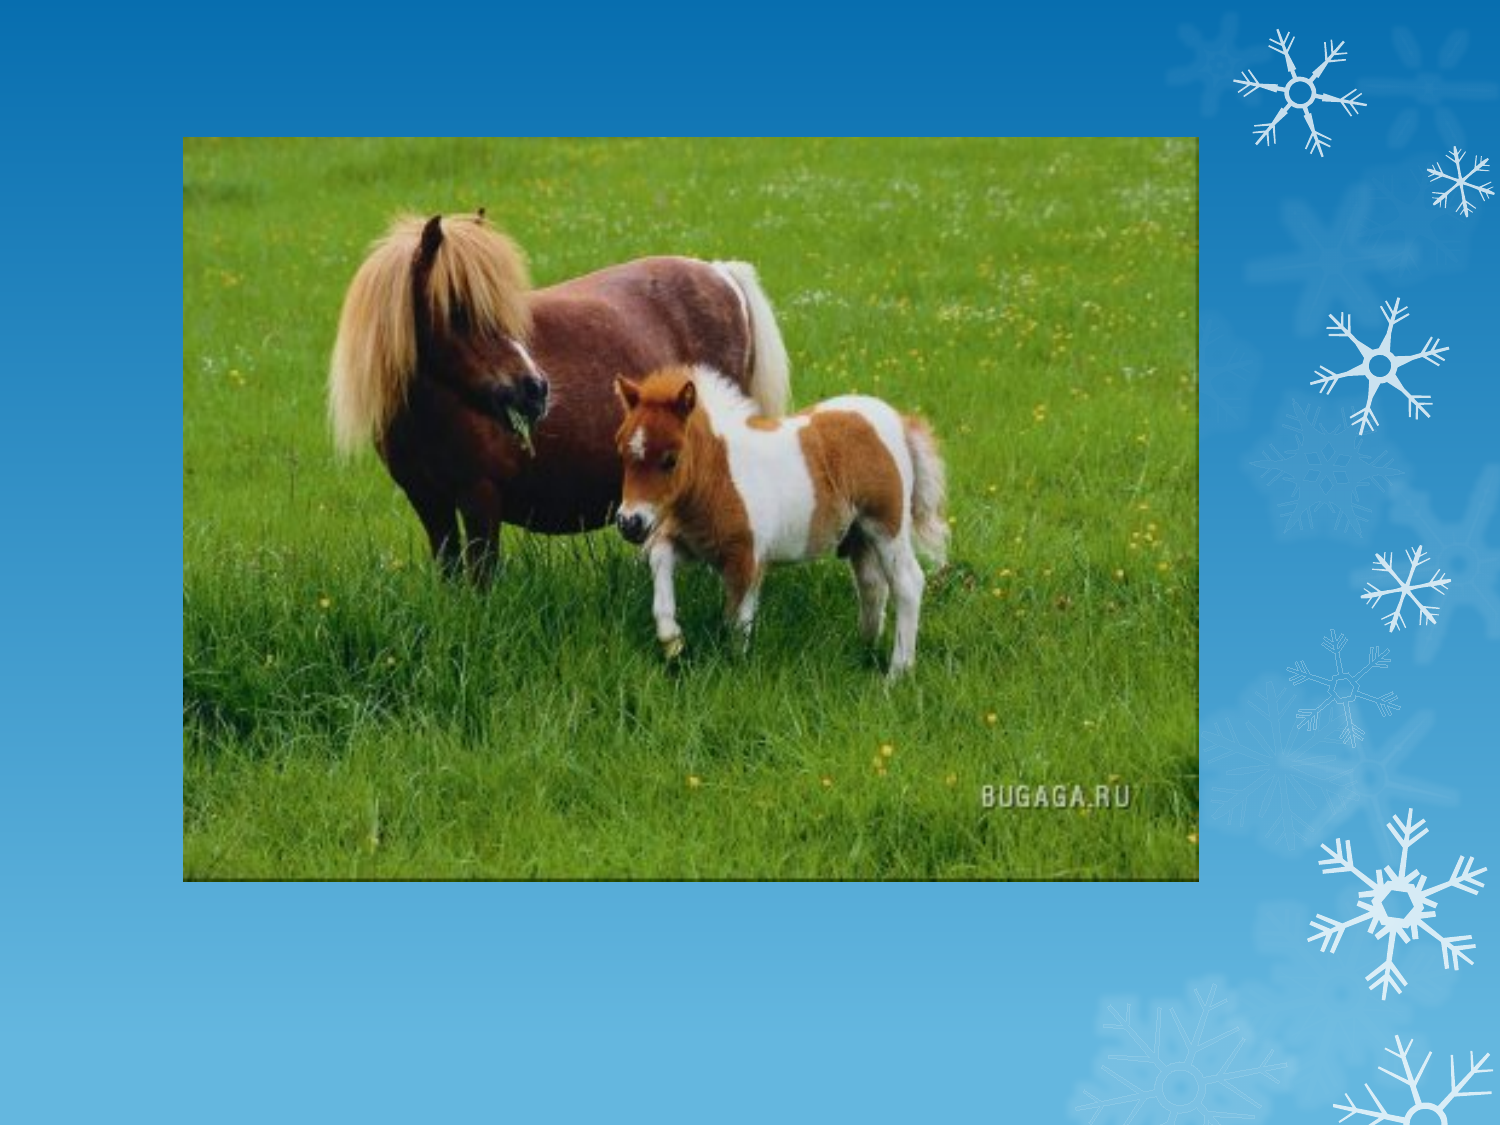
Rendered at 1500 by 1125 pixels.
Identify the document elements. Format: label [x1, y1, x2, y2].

picture [182, 136, 1200, 882]
